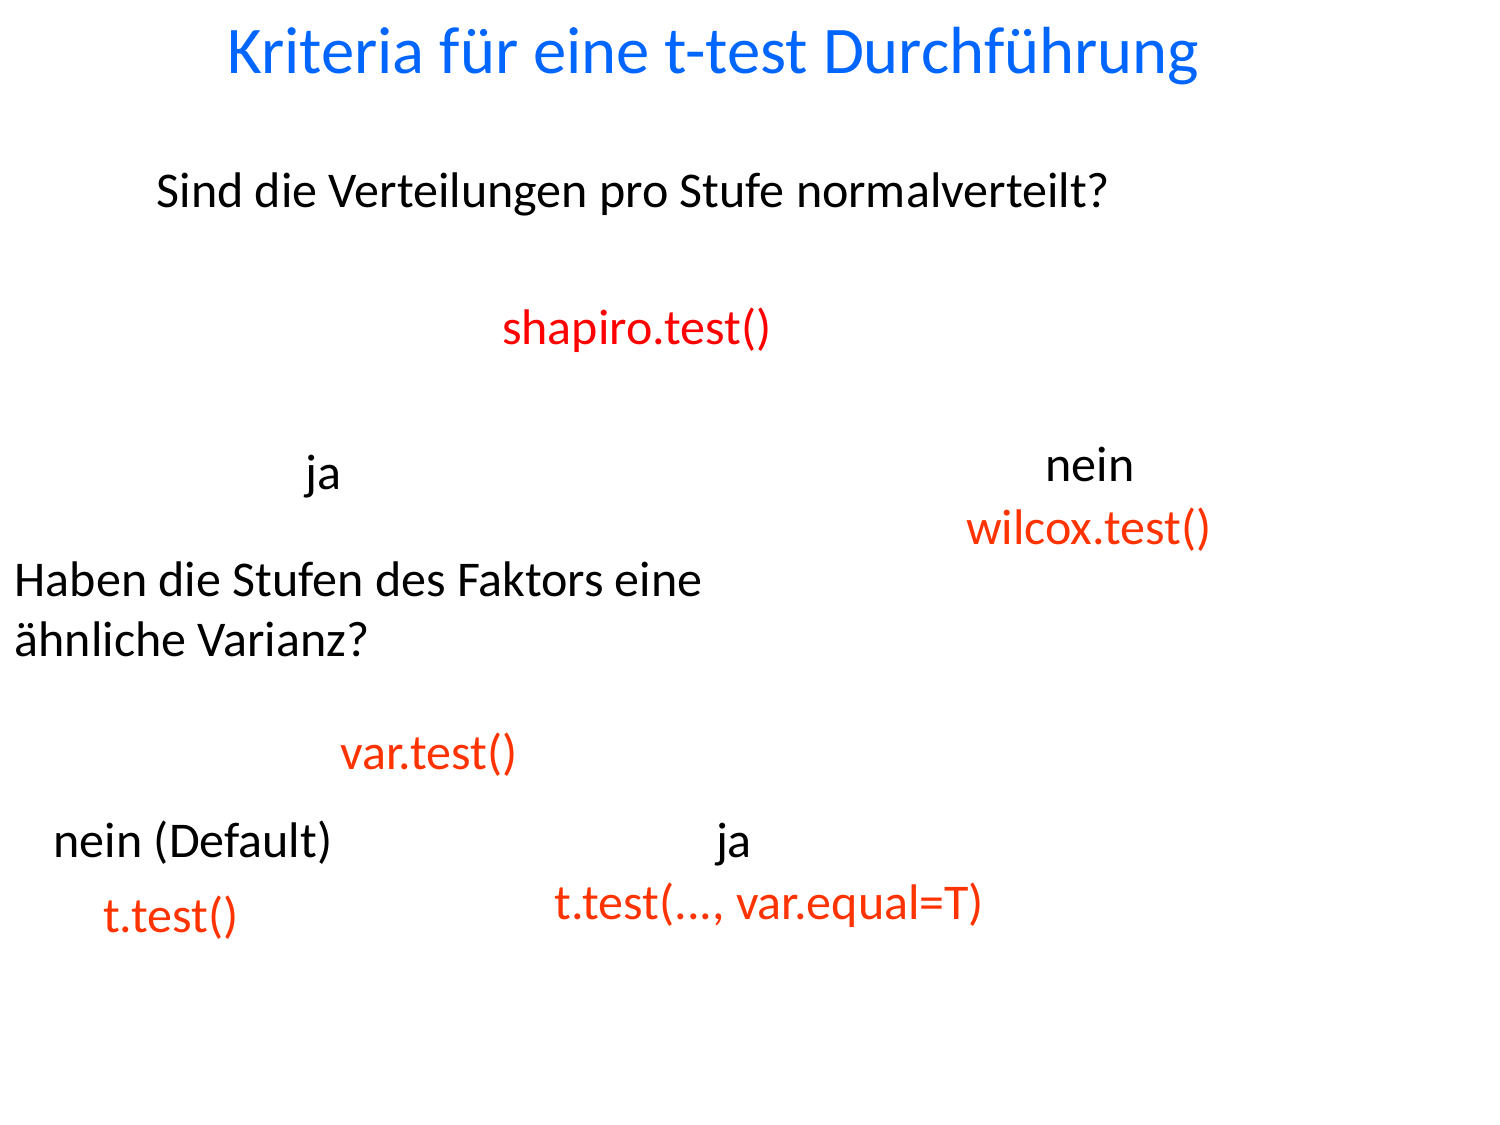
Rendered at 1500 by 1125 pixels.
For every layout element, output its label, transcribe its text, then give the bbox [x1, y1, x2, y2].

text_box var.test() [325, 712, 533, 788]
text_box t.test() [88, 874, 254, 950]
text_box nein [1030, 423, 1150, 487]
text_box ja [701, 799, 768, 862]
text_box wilcox.test() [951, 487, 1227, 563]
text_box nein (Default) [38, 799, 348, 875]
text_box Kriteria für eine t-test Durchführung [212, 0, 1300, 95]
text_box Sind die Verteilungen pro Stufe normalverteilt? [141, 149, 1126, 225]
text_box t.test(..., var.equal=T) [539, 862, 1000, 938]
text_box Haben die Stufen des Faktors eine ähnliche Varianz? [0, 538, 775, 674]
text_box ja [290, 432, 357, 508]
text_box shapiro.test() [487, 287, 825, 363]
